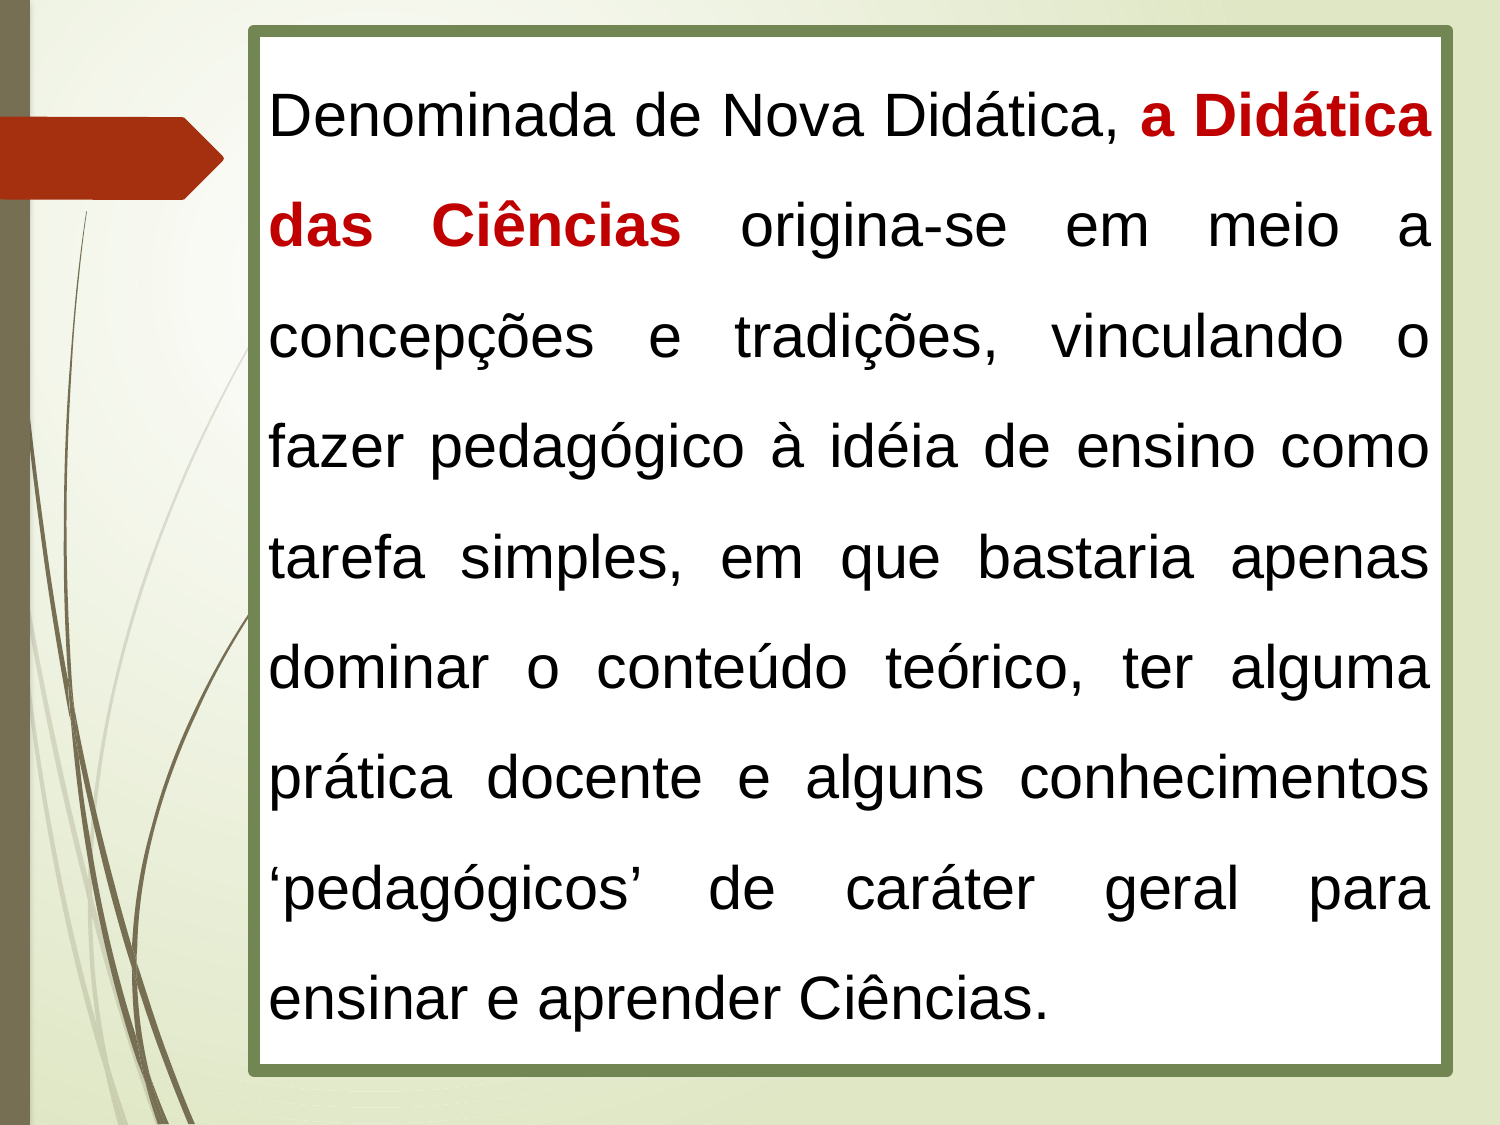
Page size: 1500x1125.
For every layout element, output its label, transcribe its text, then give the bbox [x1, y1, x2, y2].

list Denominada de Nova Didática, a Didática das Ciências origina-se em meio a concepções e tradições, vinculando o fazer pedagógico à idéia de ensino como tarefa simples, em que bastaria apenas dominar o conteúdo teórico, ter alguma prática docente e alguns conhecimentos ‘pedagógicos’ de caráter geral para ensinar e aprender Ciências. [253, 30, 1448, 1072]
